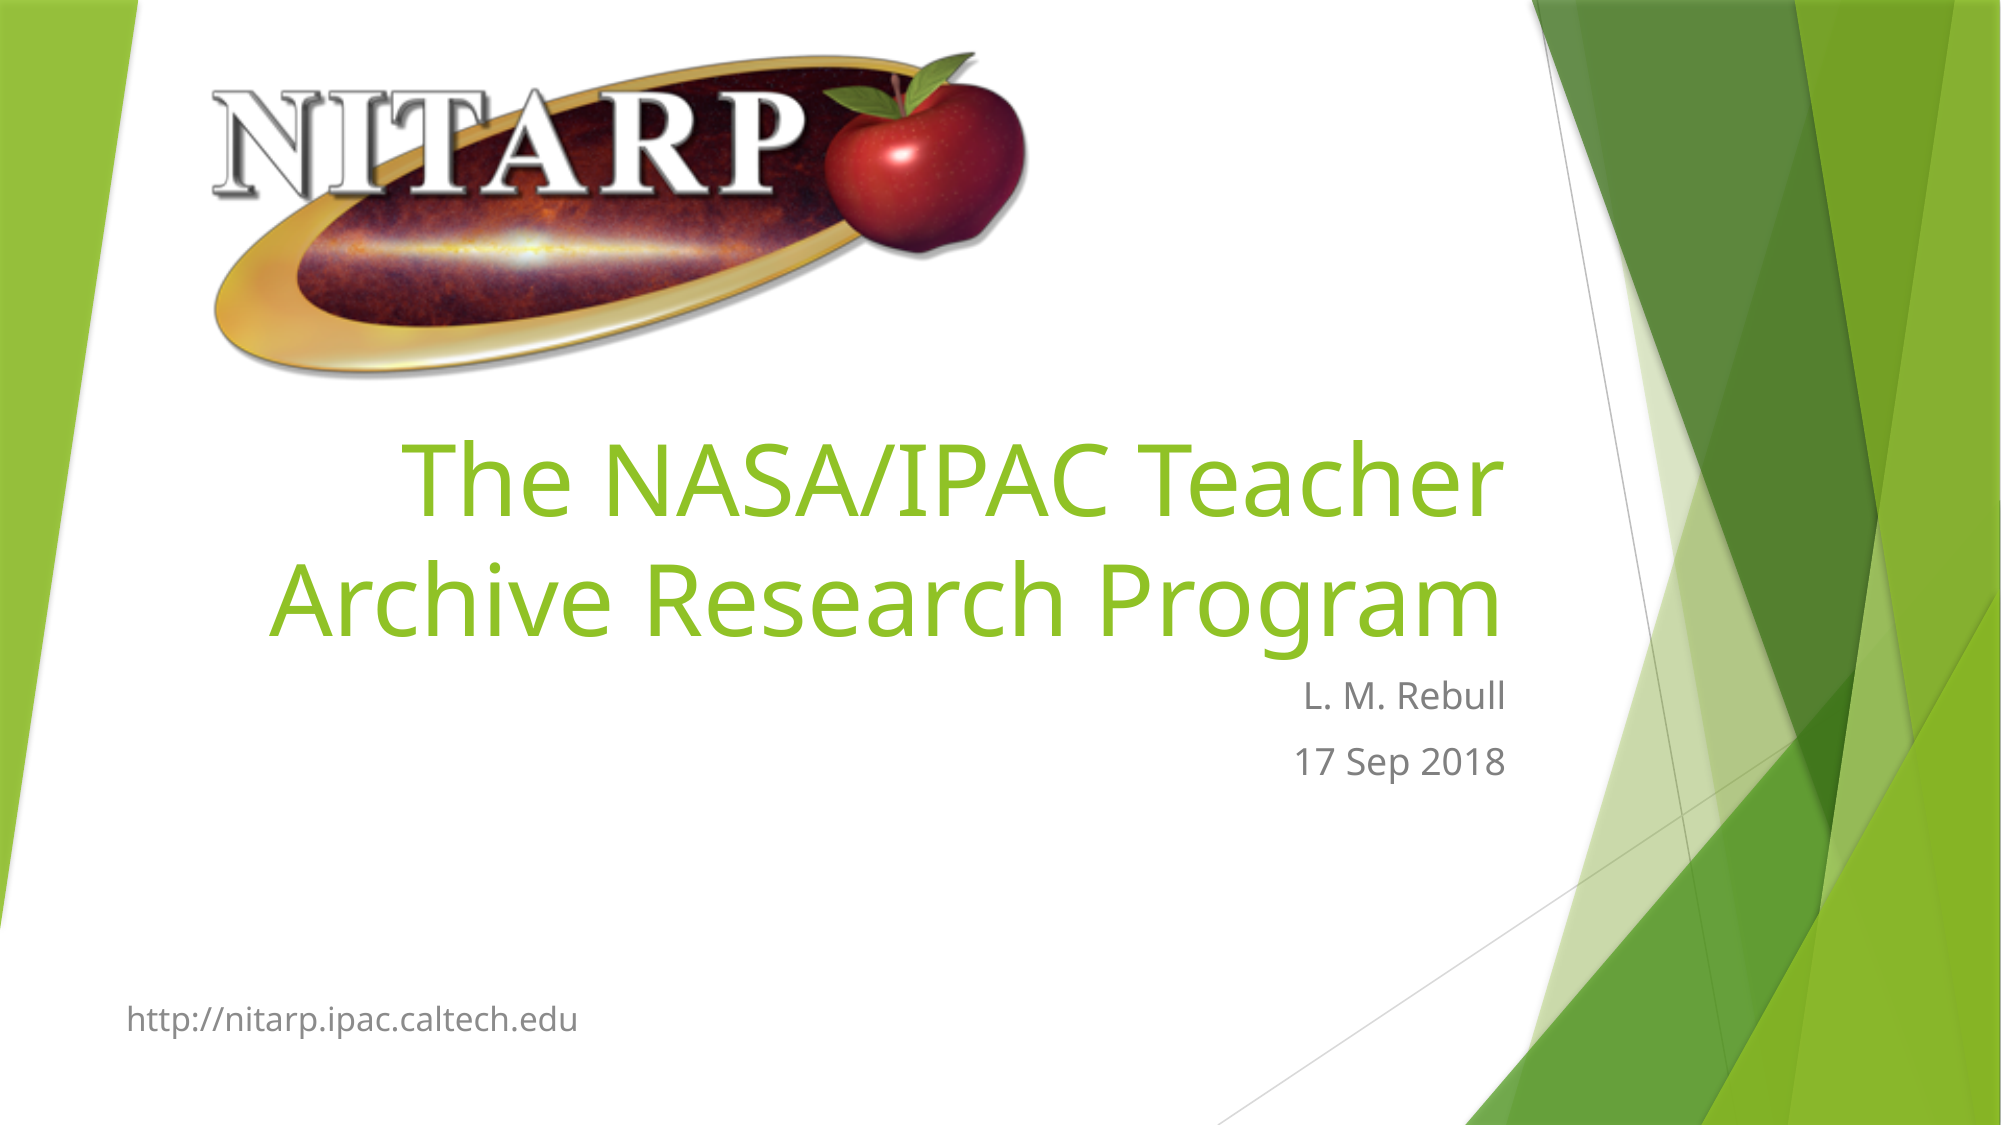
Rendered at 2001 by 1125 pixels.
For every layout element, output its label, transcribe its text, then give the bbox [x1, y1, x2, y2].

subtitle L. M. Rebull 17 Sep 2018 [247, 664, 1522, 845]
picture [200, 31, 1035, 392]
footer http://nitarp.ipac.caltech.edu [111, 991, 1145, 1051]
title The NASA/IPAC Teacher Archive Research Program [247, 394, 1522, 664]
